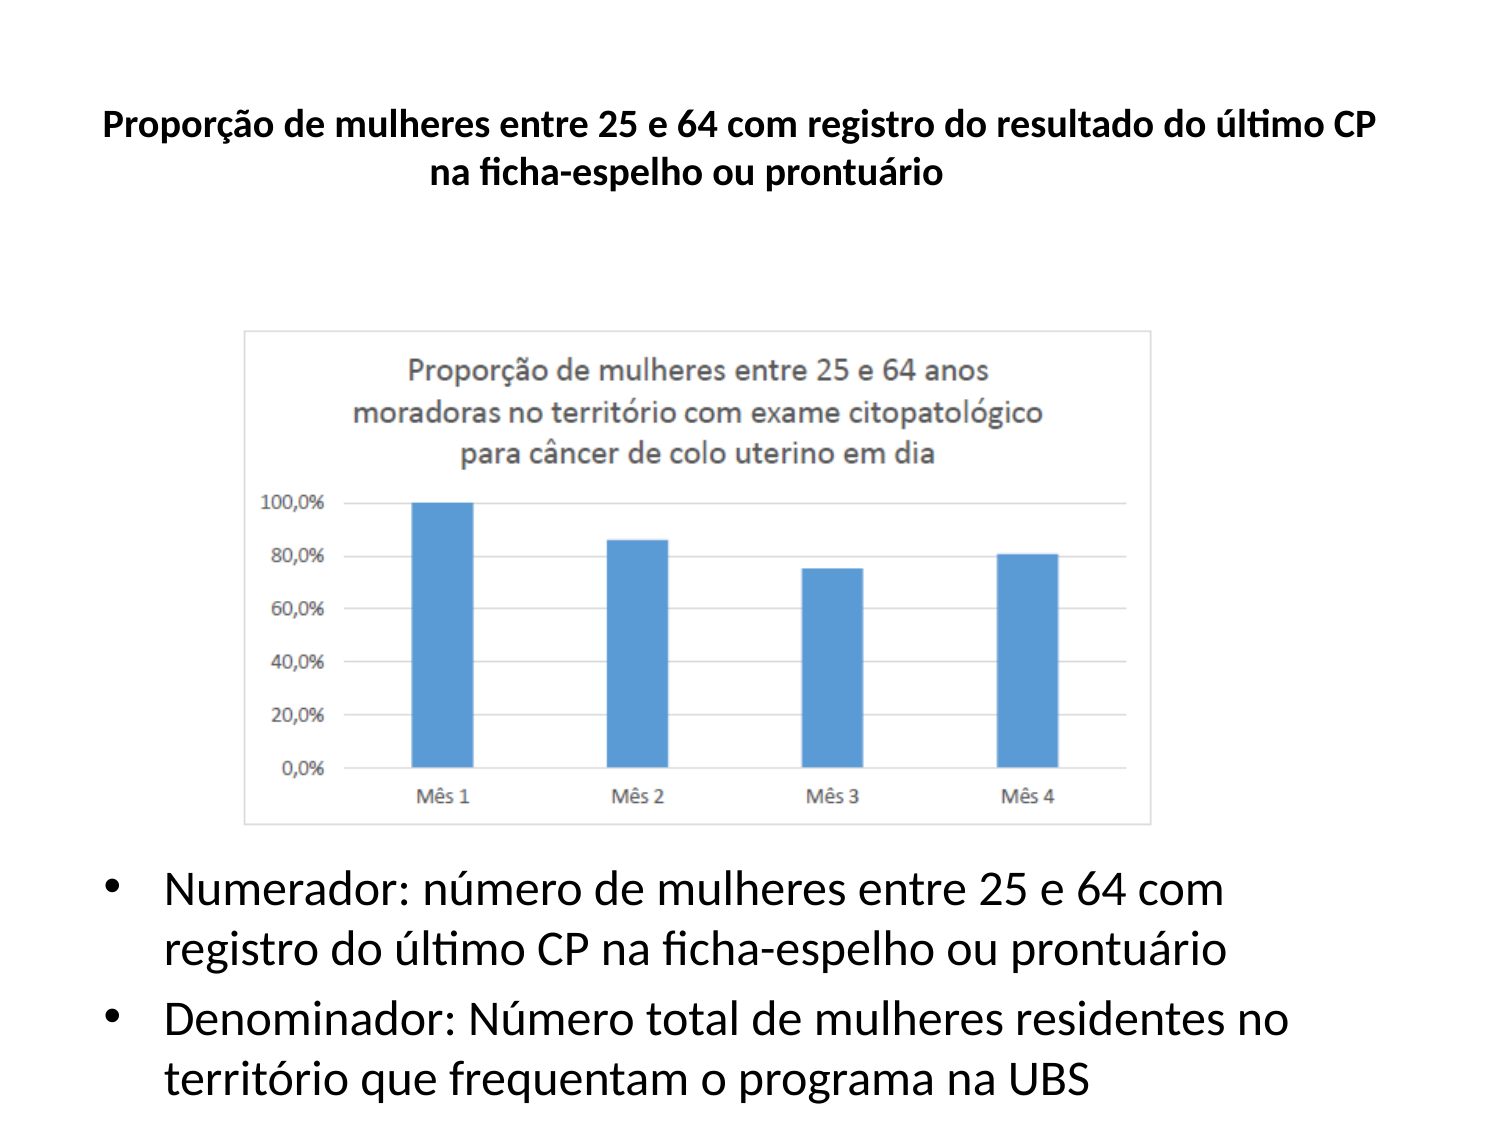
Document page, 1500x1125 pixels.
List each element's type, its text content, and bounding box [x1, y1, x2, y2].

list Numerador: número de mulheres entre 25 e 64 com registro do último CP na ficha-espelho ou prontuário Denominador: Número total de mulheres residentes no território que frequentam o programa na UBS [88, 847, 1307, 1125]
picture [194, 290, 1241, 863]
title Proporção de mulheres entre 25 e 64 com registro do resultado do último CP na ficha-espelho ou prontuário [64, 90, 1415, 278]
